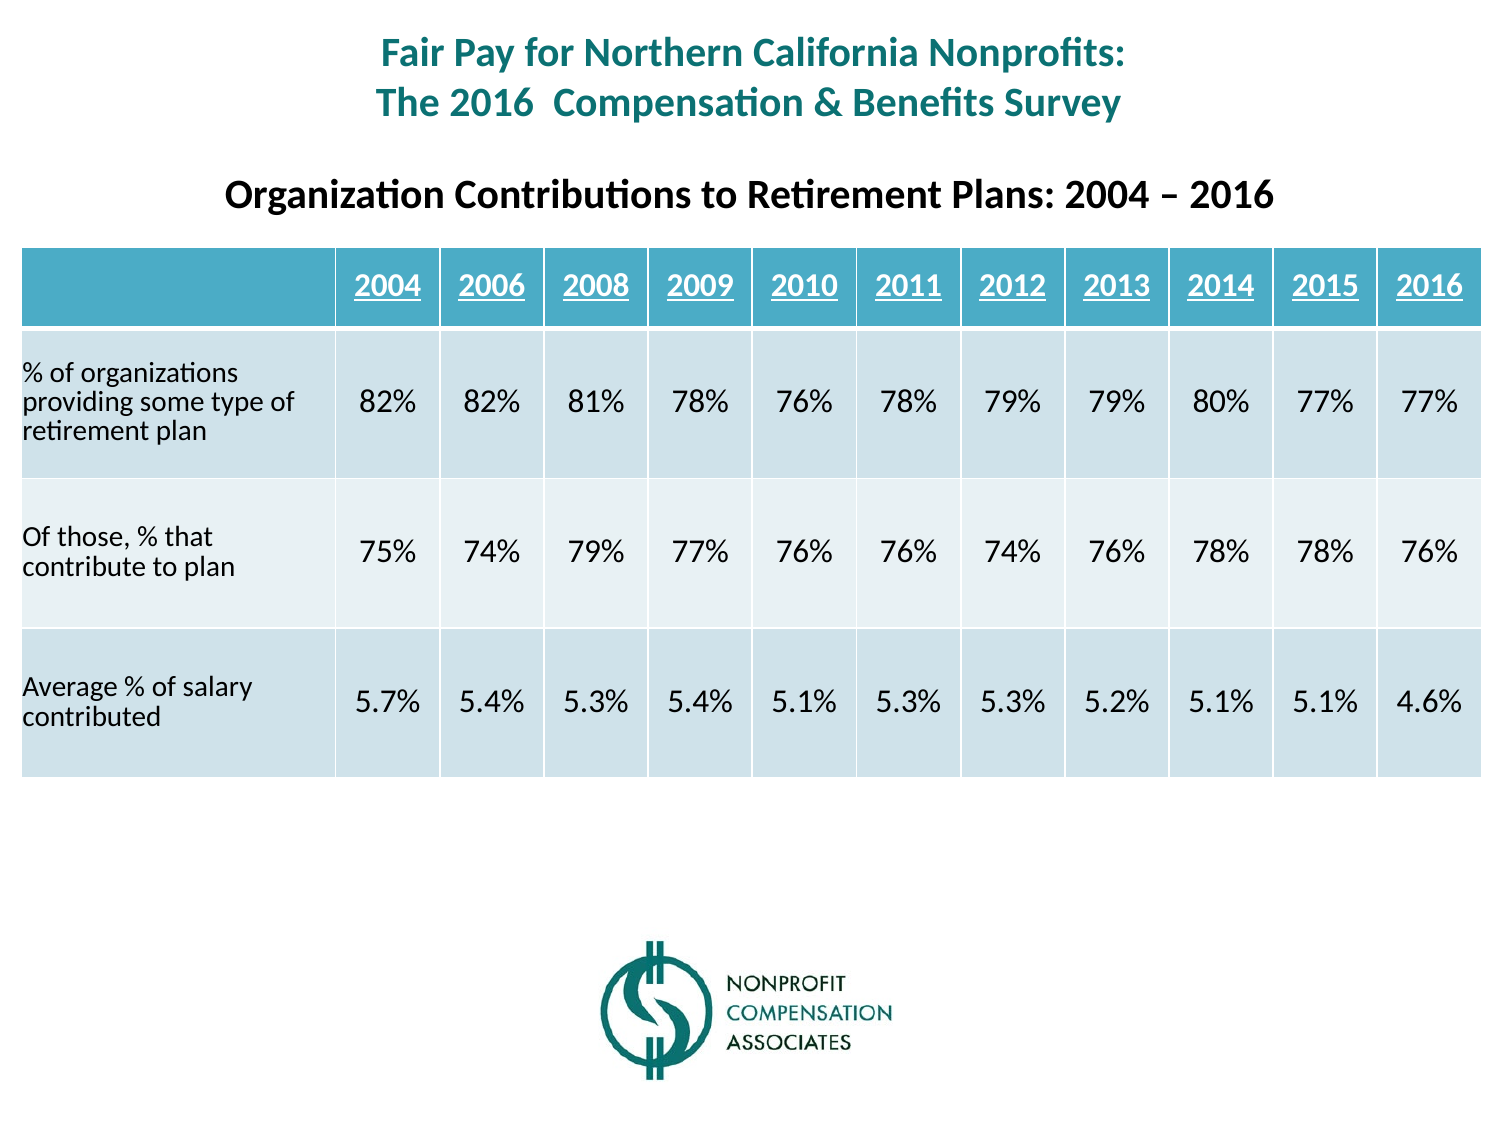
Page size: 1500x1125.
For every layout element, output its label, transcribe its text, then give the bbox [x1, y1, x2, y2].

table_header 2008 [545, 248, 647, 326]
table_cell 5.3% [962, 629, 1064, 777]
table_cell 79% [545, 479, 647, 627]
picture [500, 913, 1001, 1093]
table_cell 76% [753, 331, 856, 478]
table_cell 79% [1066, 331, 1168, 478]
table_cell 82% [441, 331, 543, 478]
table_cell 5.2% [1066, 629, 1168, 777]
table_cell 80% [1170, 331, 1272, 478]
table_cell 5.4% [441, 629, 543, 777]
table_header 2010 [753, 248, 856, 326]
table_cell 81% [545, 331, 647, 478]
table_cell 76% [753, 479, 856, 627]
table_header 2004 [336, 248, 439, 326]
table_cell 74% [962, 479, 1064, 627]
table_cell 76% [857, 479, 960, 627]
table_cell 76% [1378, 479, 1481, 627]
table_cell 5.3% [857, 629, 960, 777]
table_cell % of organizations providing some type of retirement plan [22, 331, 335, 478]
table_cell 77% [649, 479, 751, 627]
text_box Fair Pay for Northern California Nonprofits: The 2016 Compensation & Benefits Survey [160, 24, 1348, 125]
table_cell Average % of salary contributed [22, 629, 335, 777]
table_cell 77% [1274, 331, 1376, 478]
table_cell 74% [441, 479, 543, 627]
table_header 2016 [1378, 248, 1481, 326]
table_header 2015 [1274, 248, 1376, 326]
table_header 2009 [649, 248, 751, 326]
table_cell 78% [1170, 479, 1272, 627]
table_header 2011 [857, 248, 960, 326]
table_cell 78% [649, 331, 751, 478]
text_box Organization Contributions to Retirement Plans: 2004 – 2016 [0, 159, 1500, 216]
table_cell 5.4% [649, 629, 751, 777]
table_cell 5.7% [336, 629, 439, 777]
table_header 2006 [441, 248, 543, 326]
table_cell 78% [1274, 479, 1376, 627]
table_cell 76% [1066, 479, 1168, 627]
table_cell 79% [962, 331, 1064, 478]
table_cell 75% [336, 479, 439, 627]
table_cell 82% [336, 331, 439, 478]
table_cell 5.1% [753, 629, 856, 777]
table_header 2014 [1170, 248, 1272, 326]
table_cell 78% [857, 331, 960, 478]
table_cell 77% [1378, 331, 1481, 478]
table_cell 5.3% [545, 629, 647, 777]
table_cell 5.1% [1170, 629, 1272, 777]
table_header 2013 [1066, 248, 1168, 326]
table_header 2012 [962, 248, 1064, 326]
table_cell 4.6% [1378, 629, 1481, 777]
table_header [22, 248, 335, 326]
table_cell 5.1% [1274, 629, 1376, 777]
table_cell Of those, % that contribute to plan [22, 479, 335, 627]
